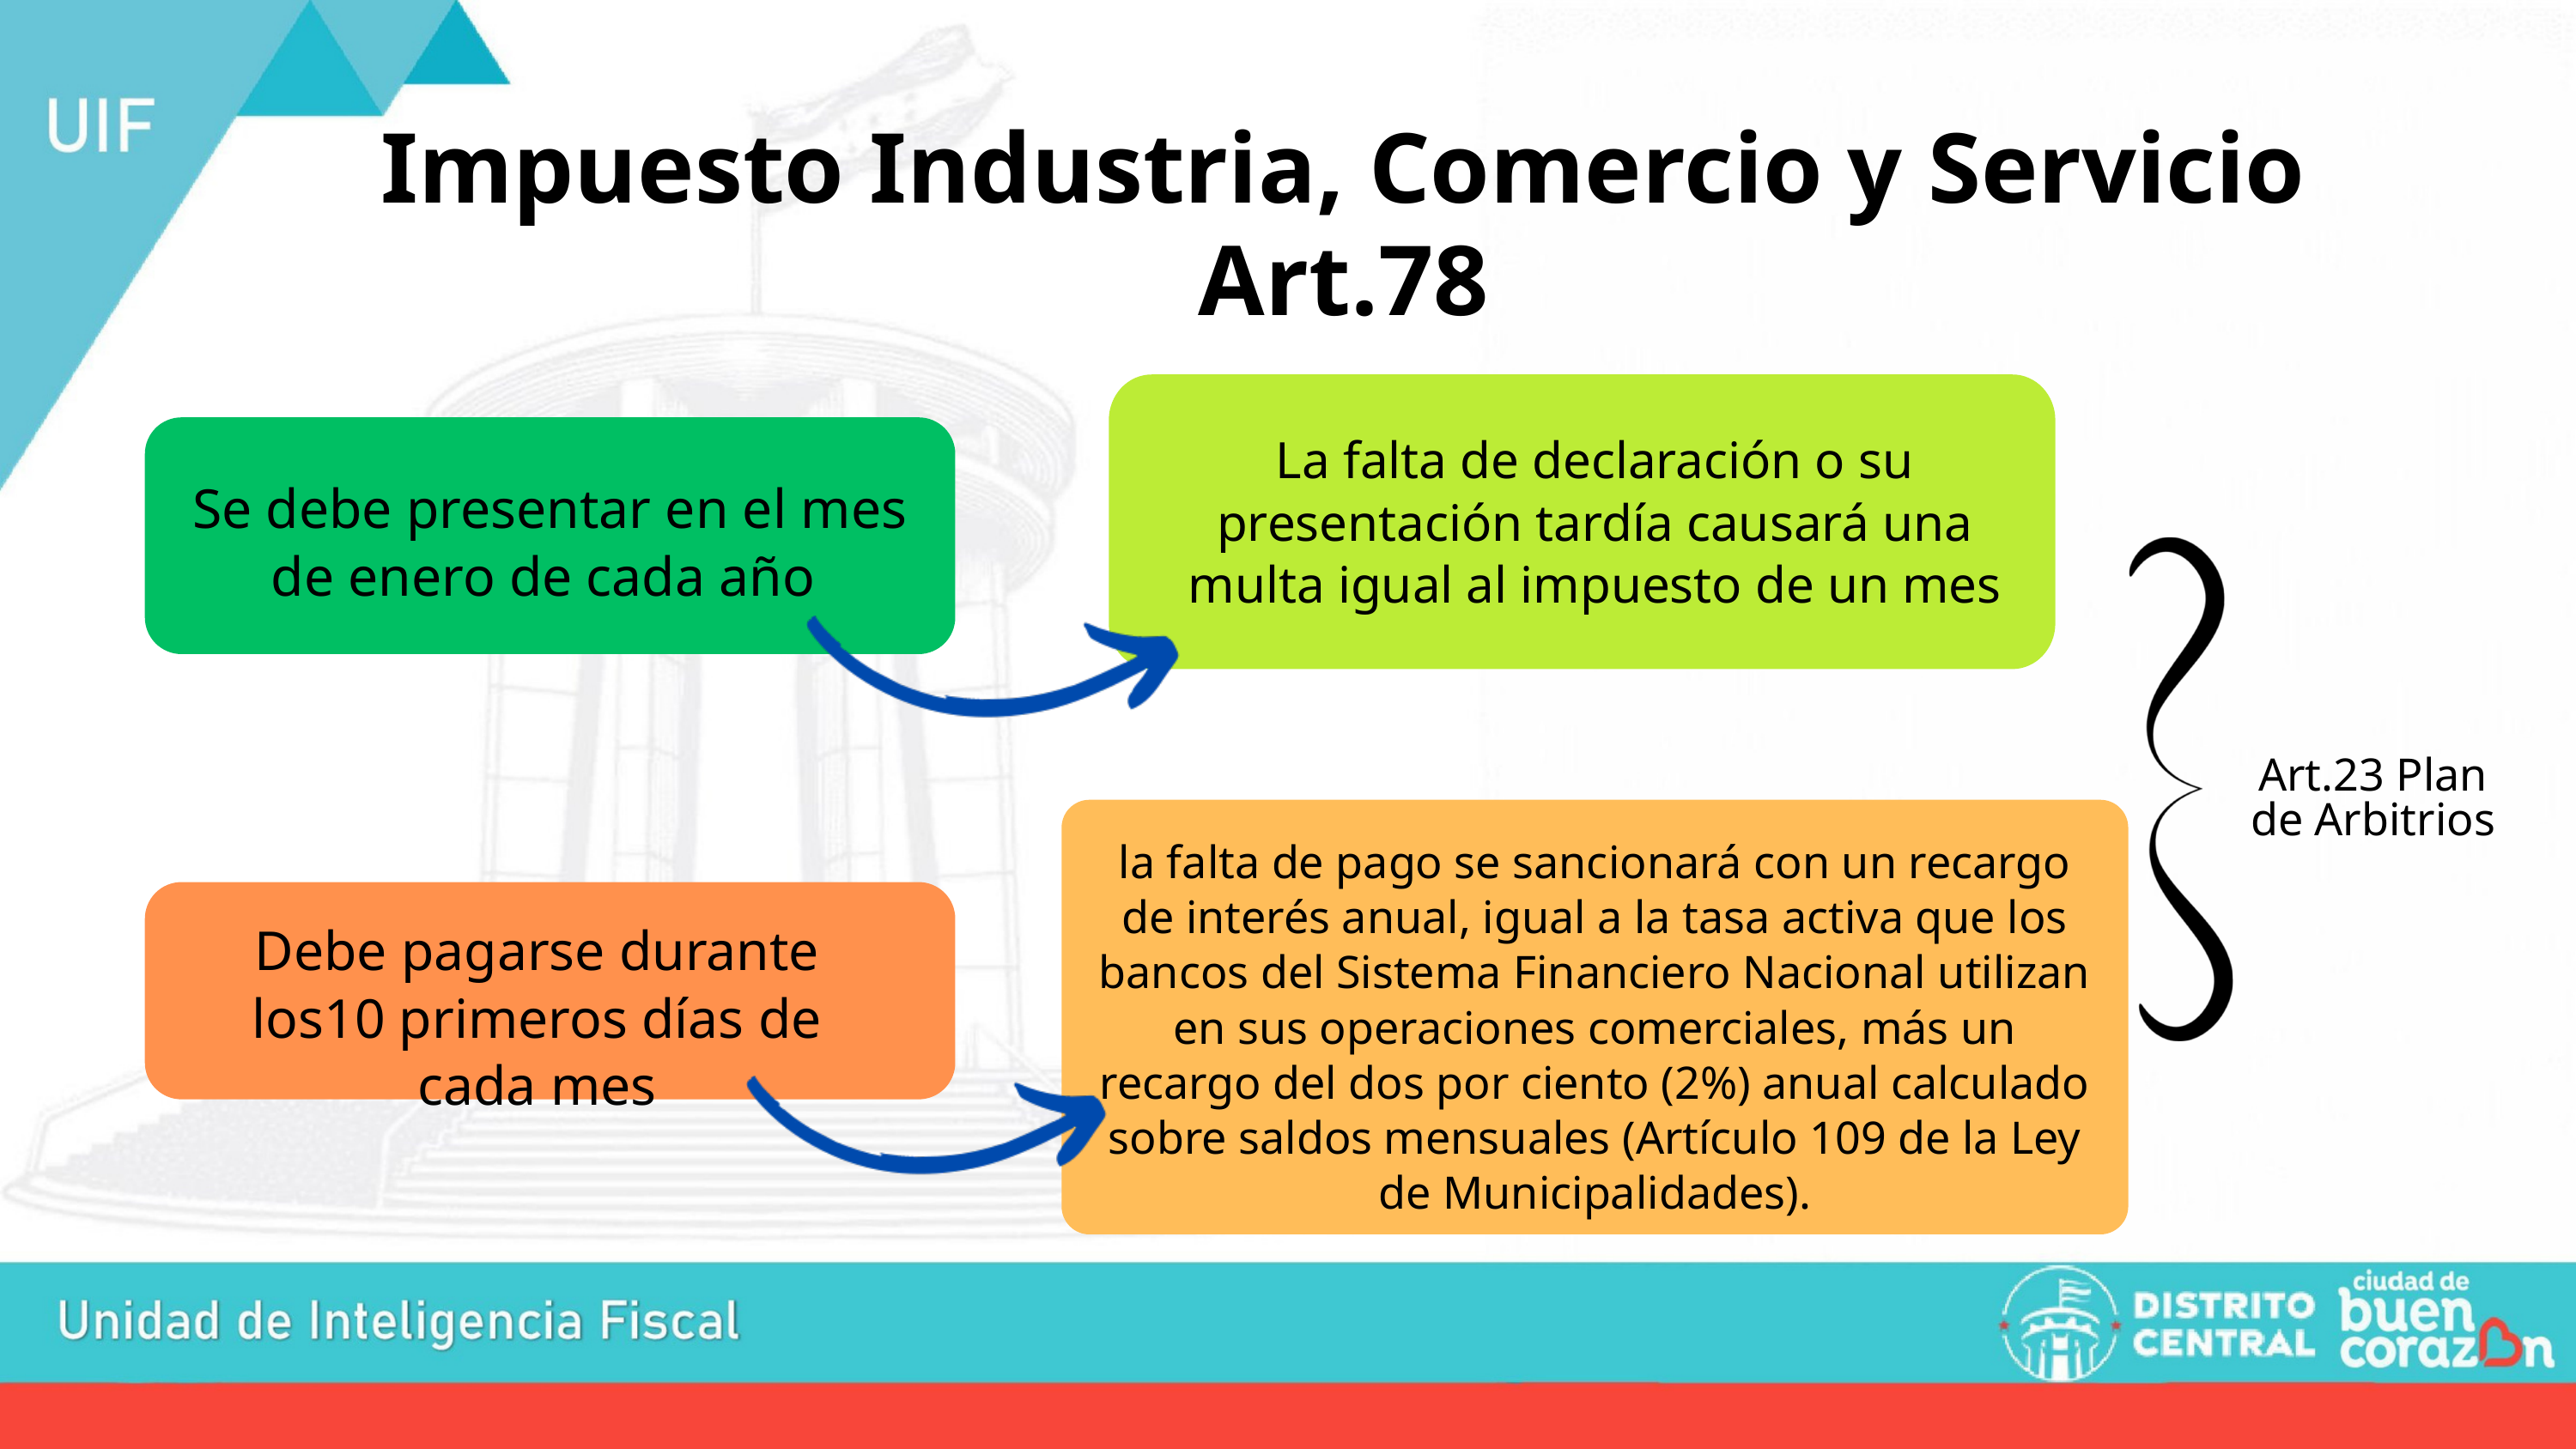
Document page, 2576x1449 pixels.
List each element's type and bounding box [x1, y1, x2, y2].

text_box [1061, 799, 2129, 1235]
text_box [144, 882, 956, 1100]
picture [0, 0, 2576, 1449]
text_box [144, 416, 956, 655]
